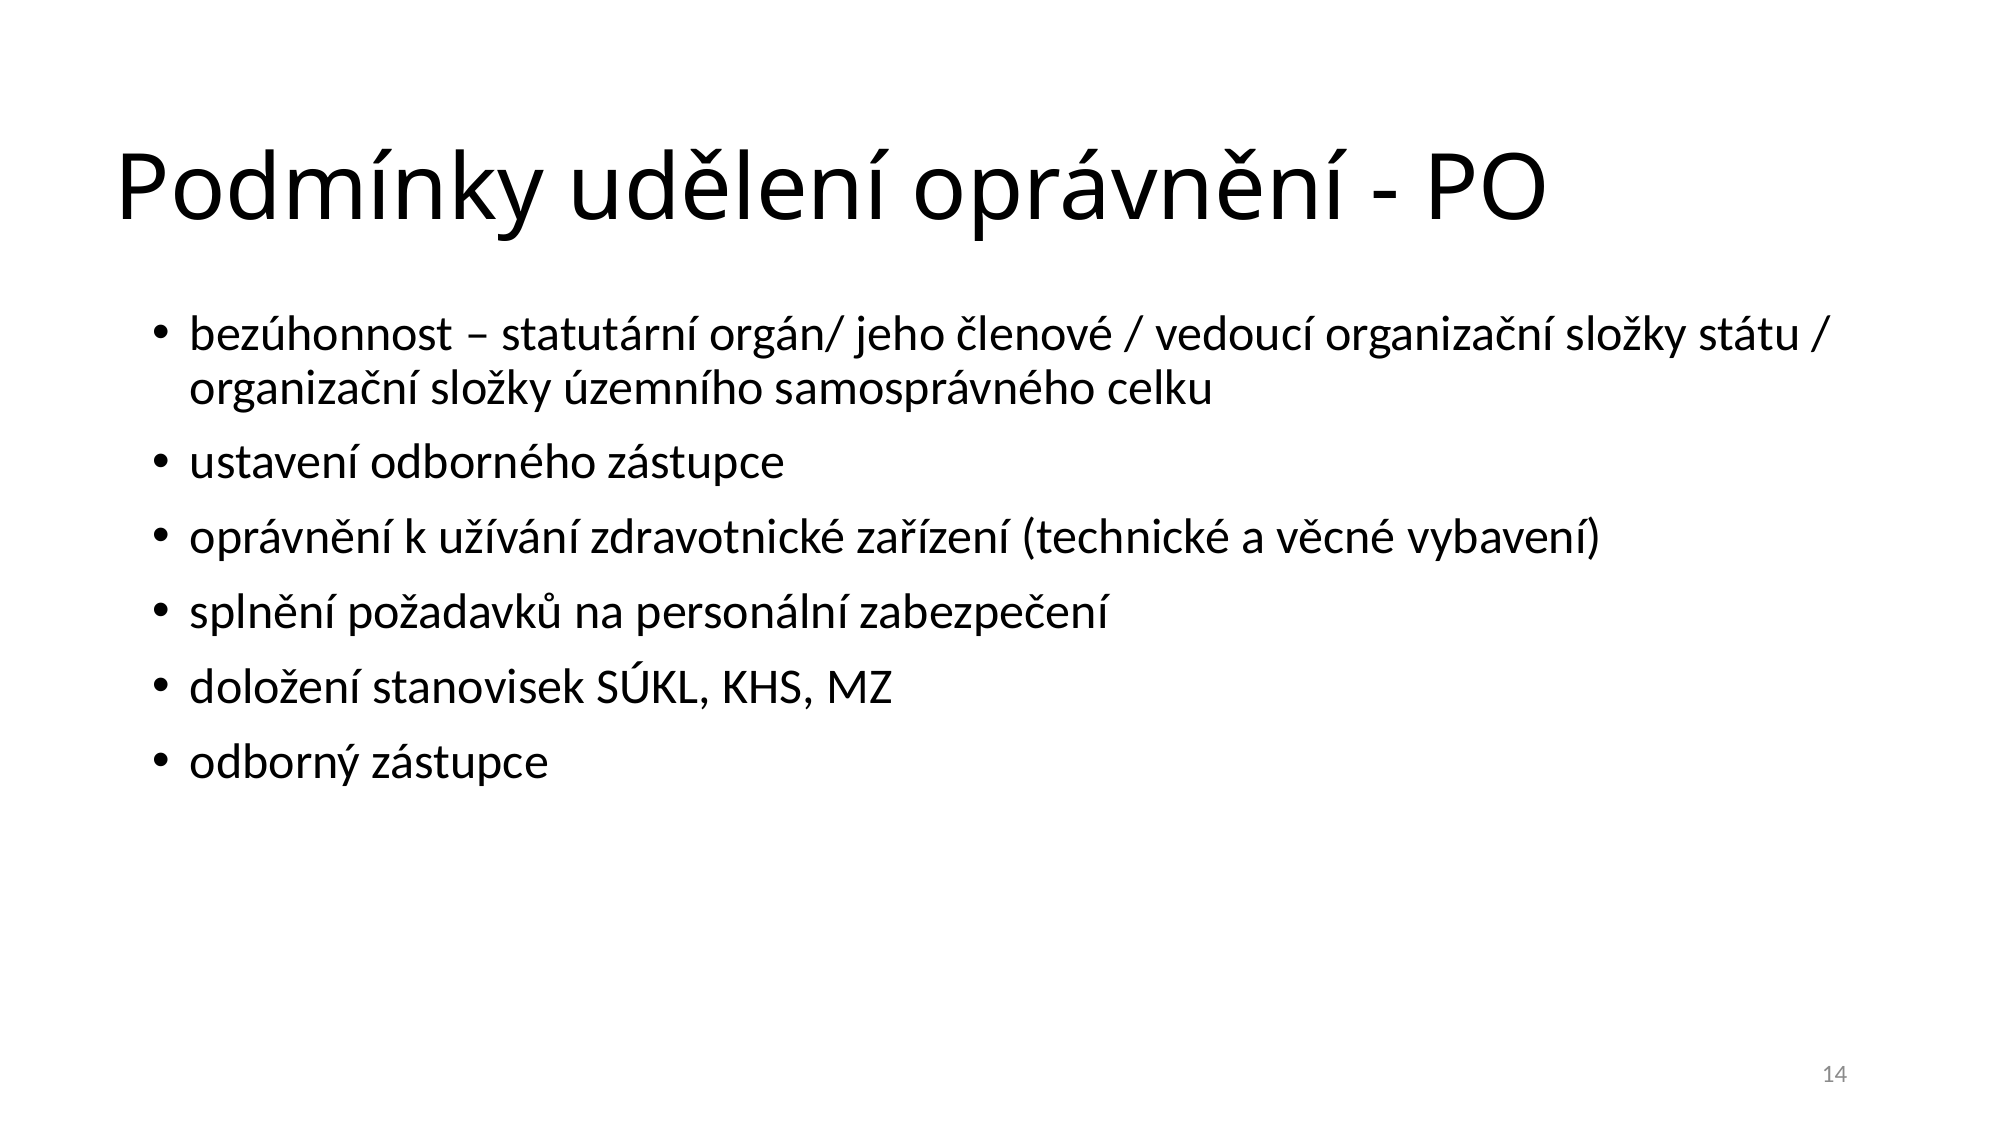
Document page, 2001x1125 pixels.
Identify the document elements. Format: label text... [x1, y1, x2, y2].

list bezúhonnost – statutární orgán/ jeho členové / vedoucí organizační složky státu / organizační složky územního samosprávného celku ustavení odborného zástupce oprávnění k užívání zdravotnické zařízení (technické a věcné vybavení) splnění požadavků na personální zabezpečení doložení stanovisek SÚKL, KHS, MZ odborný zástupce [137, 299, 1863, 1014]
slide_number 14 [1412, 1042, 1863, 1103]
title Podmínky udělení oprávnění - PO [99, 58, 1900, 247]
